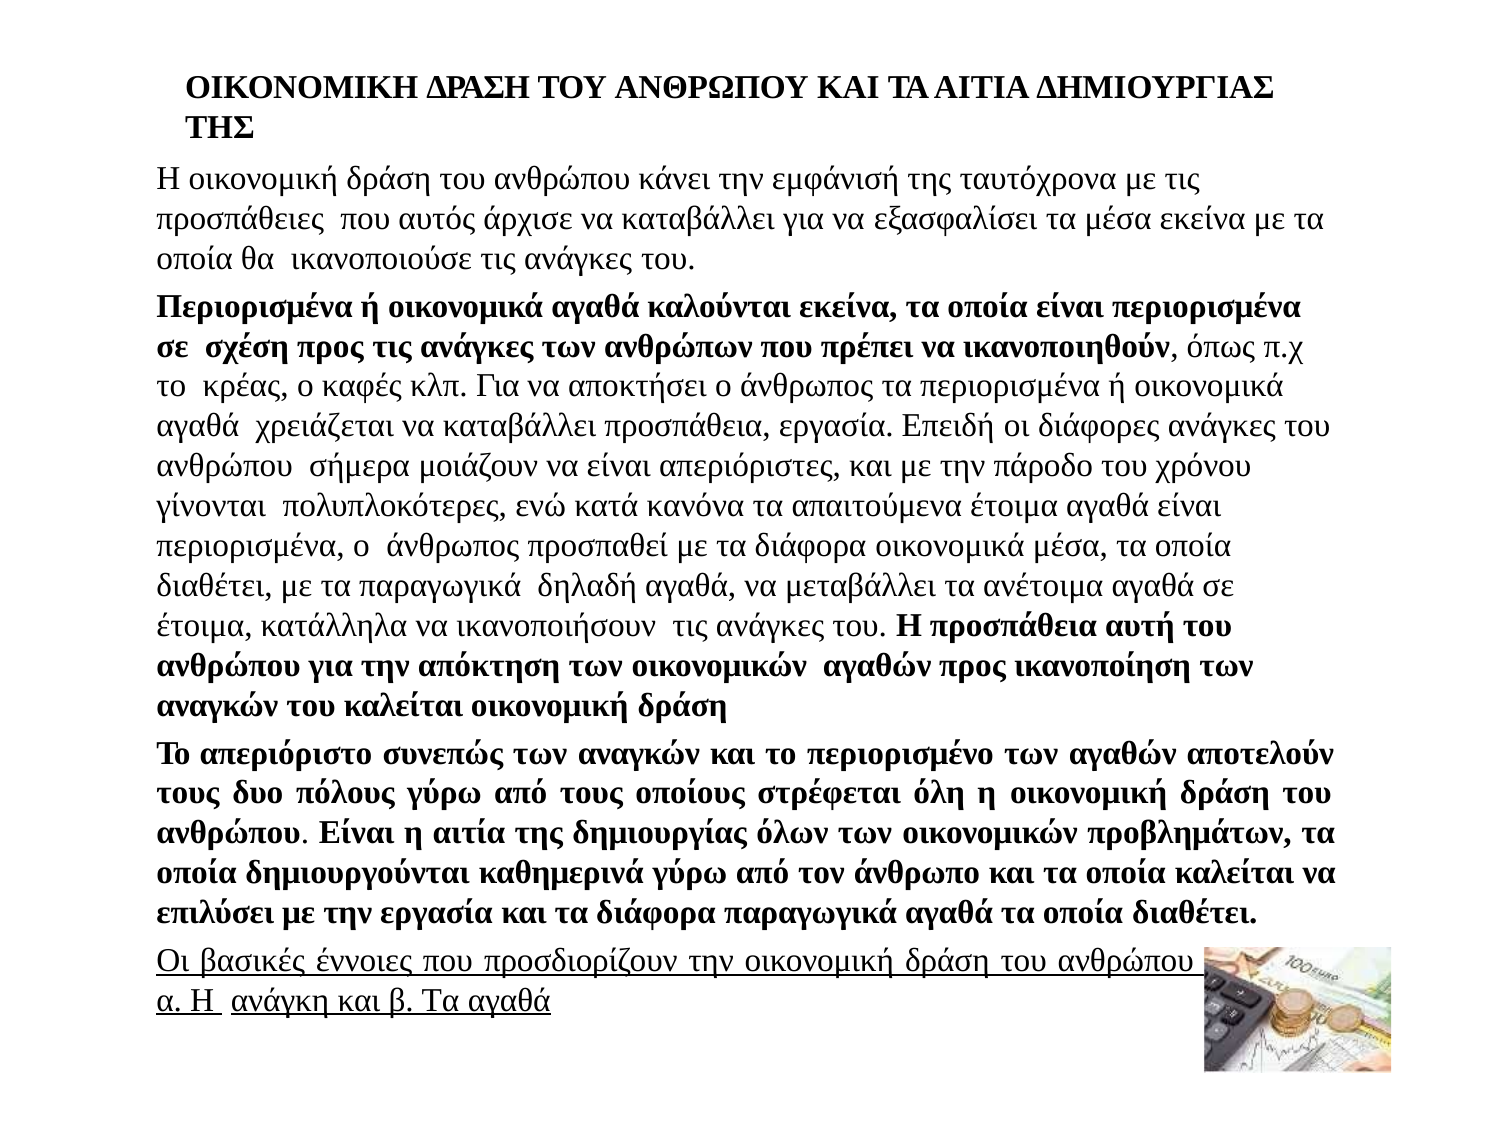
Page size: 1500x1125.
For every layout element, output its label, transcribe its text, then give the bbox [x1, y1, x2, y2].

text_box ΟΙΚΟΝΟΜΙΚΗ ΔΡΑΣΗ ΤΟΥ ΑΝΘΡΩΠΟΥ ΚΑΙ ΤΑ ΑΙΤΙΑ ΔΗΜΙΟΥΡΓΙΑΣ ΤΗΣ H οικονομική δράση του ανθρώπου κάνει την εμφάνισή της ταυτόχρονα με τις προσπάθειες που αυτός άρχισε να καταβάλλει για να εξασφαλίσει τα μέσα εκείνα με τα οποία θα ικανοποιούσε τις ανάγκες του. Περιορισμένα ή οικονομικά αγαθά καλούνται εκείνα, τα οποία είναι περιορισμένα σε σχέση προς τις ανάγκες των ανθρώπων που πρέπει να ικανοποιηθούν, όπως π.χ το κρέας, ο καφές κλπ. Για να αποκτήσει ο άνθρωπος τα περιορισμένα ή οικονομικά αγαθά χρειάζεται να καταβάλλει προσπάθεια, εργασία. Επειδή οι διάφορες ανάγκες του ανθρώπου σήμερα μοιάζουν να είναι απεριόριστες, και με την πάροδο του χρόνου γίνονται πολυπλοκότερες, ενώ κατά κανόνα τα απαιτούμενα έτοιμα αγαθά είναι περιορισμένα, ο άνθρωπος προσπαθεί με τα διάφορα οικονομικά μέσα, τα οποία διαθέτει, με τα παραγωγικά δηλαδή αγαθά, να μεταβάλλει τα ανέτοιμα αγαθά σε έτοιμα, κατάλληλα να ικανοποιήσουν τις ανάγκες του. Η προσπάθεια αυτή του ανθρώπου για την απόκτηση των οικονομικών αγαθών προς ικανοποίηση των αναγκών του καλείται οικονομική δράση Το απεριόριστο συνεπώς των αναγκών και το περιορισμένο των αγαθών αποτελούν τους δυο πόλους γύρω από τους οποίους στρέφεται όλη η οικονομική δράση του ανθρώπου. Είναι η αιτία της δημιουργίας όλων των οικονομικών προβλημάτων, τα οποία δημιουργούνται καθημερινά γύρω από τον άνθρωπο και τα οποία καλείται να επιλύσει με την εργασία και τα διάφορα παραγωγικά αγαθά τα οποία διαθέτει. Oι βασικές έννοιες που προσδιορίζουν την οικονομική δράση του ανθρώπου είναι δύο: α. H ανάγκη και β. Tα αγαθά [154, 52, 1345, 1019]
text_box [1203, 947, 1392, 1073]
